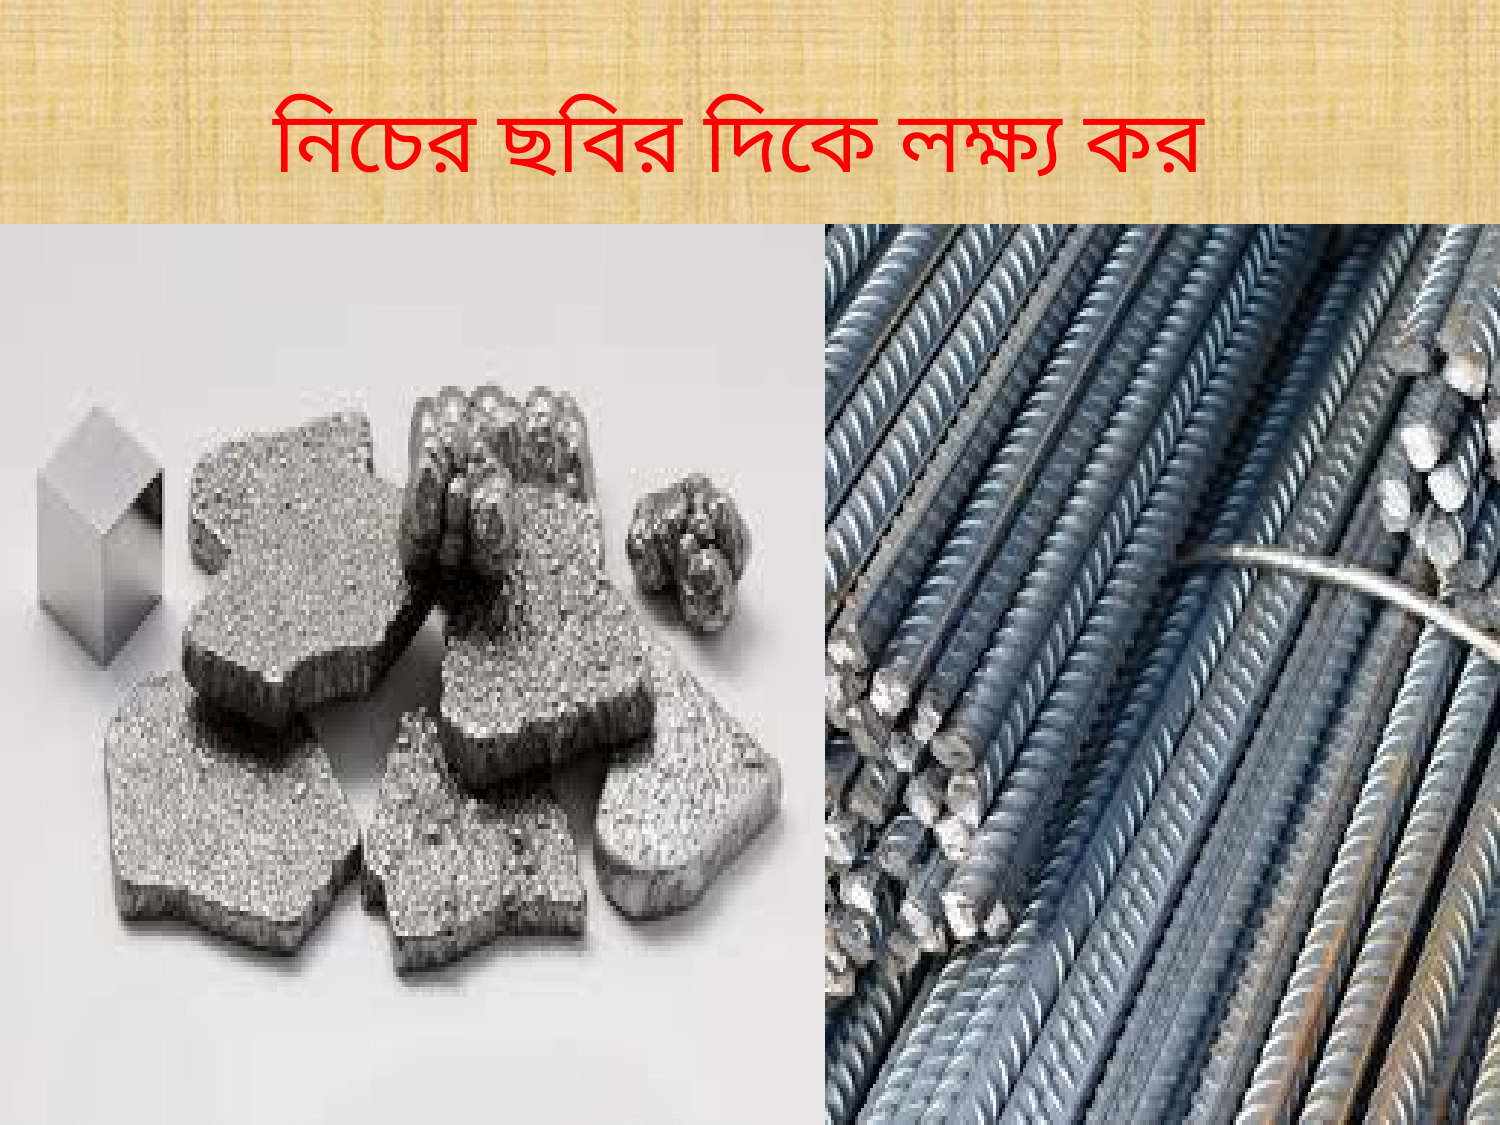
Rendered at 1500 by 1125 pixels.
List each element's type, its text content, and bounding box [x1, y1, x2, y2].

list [0, 224, 824, 1125]
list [824, 224, 1500, 1125]
picture [0, 0, 1500, 224]
title নিচের ছবির দিকে লক্ষ্য কর [75, 45, 1425, 224]
